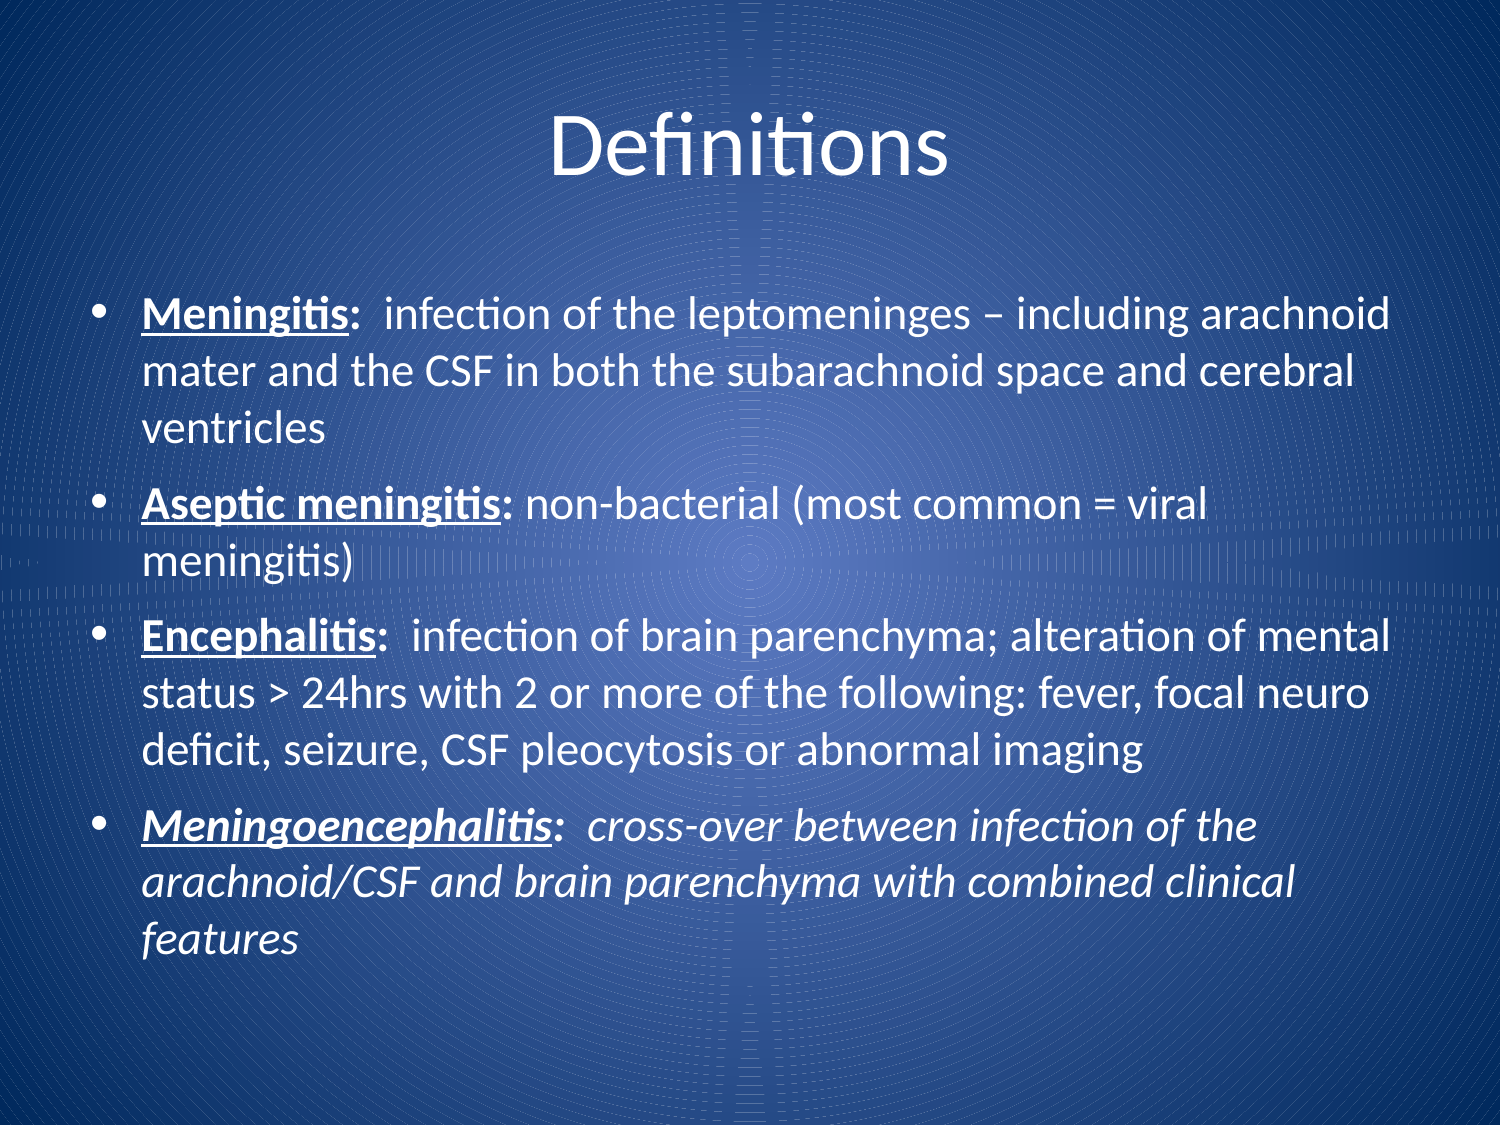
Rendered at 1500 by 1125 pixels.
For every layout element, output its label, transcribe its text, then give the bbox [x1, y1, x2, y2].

list Meningitis: infection of the leptomeninges – including arachnoid mater and the CSF in both the subarachnoid space and cerebral ventricles Aseptic meningitis: non-bacterial (most common = viral meningitis) Encephalitis: infection of brain parenchyma; alteration of mental status > 24hrs with 2 or more of the following: fever, focal neuro deficit, seizure, CSF pleocytosis or abnormal imaging Meningoencephalitis: cross-over between infection of the arachnoid/CSF and brain parenchyma with combined clinical features [75, 275, 1425, 986]
title Definitions [75, 45, 1425, 233]
